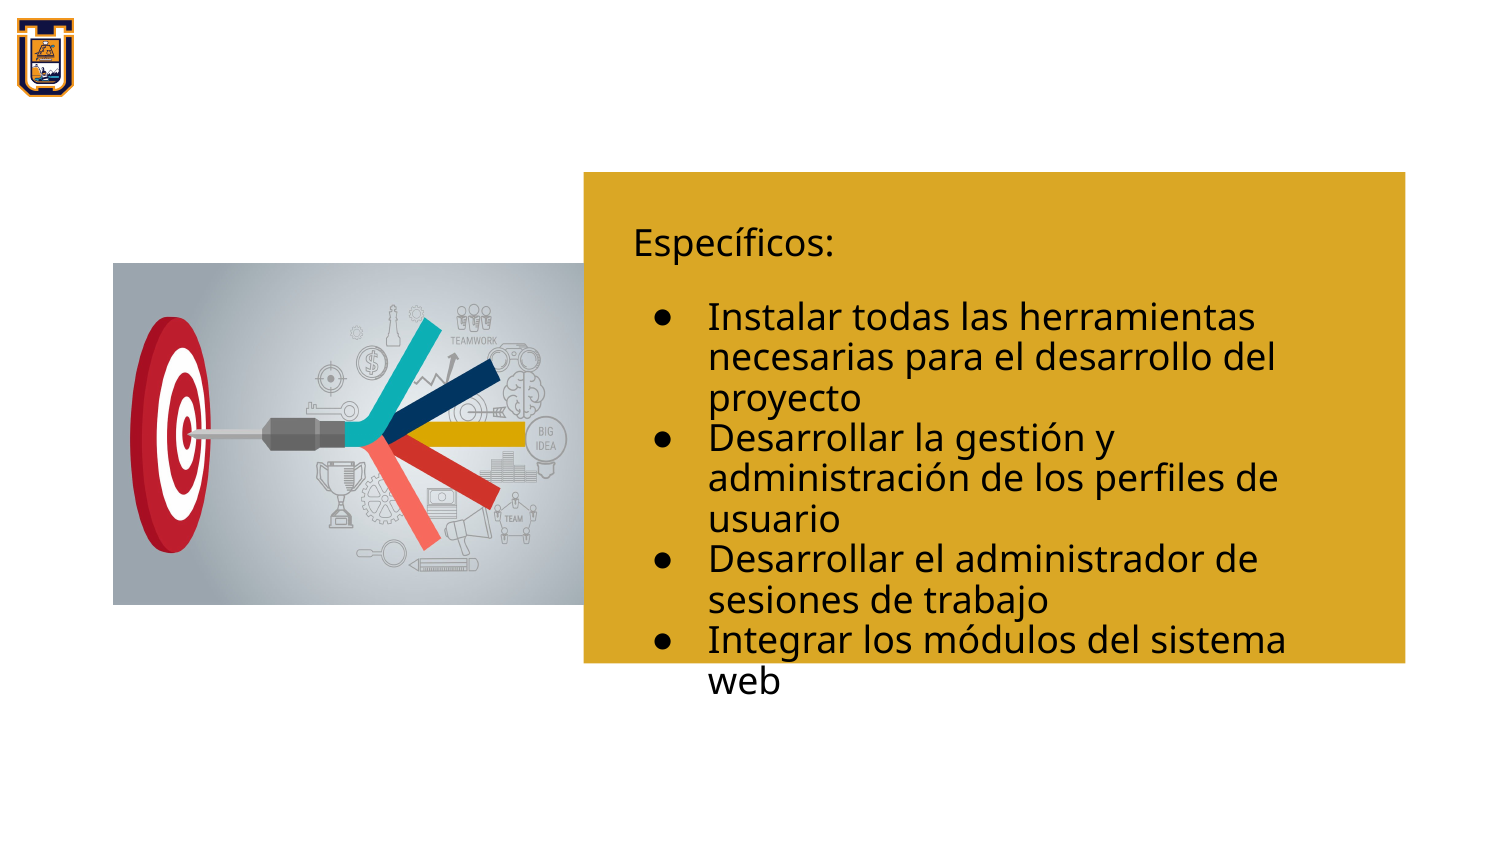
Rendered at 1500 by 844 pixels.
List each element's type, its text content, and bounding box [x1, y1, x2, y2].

text_box Específicos: Instalar todas las herramientas necesarias para el desarrollo del proyecto Desarrollar la gestión y administración de los perfiles de usuario Desarrollar el administrador de sesiones de trabajo Integrar los módulos del sistema web [617, 208, 1376, 623]
picture [17, 18, 74, 97]
picture [113, 263, 584, 605]
text_box [582, 171, 1406, 665]
